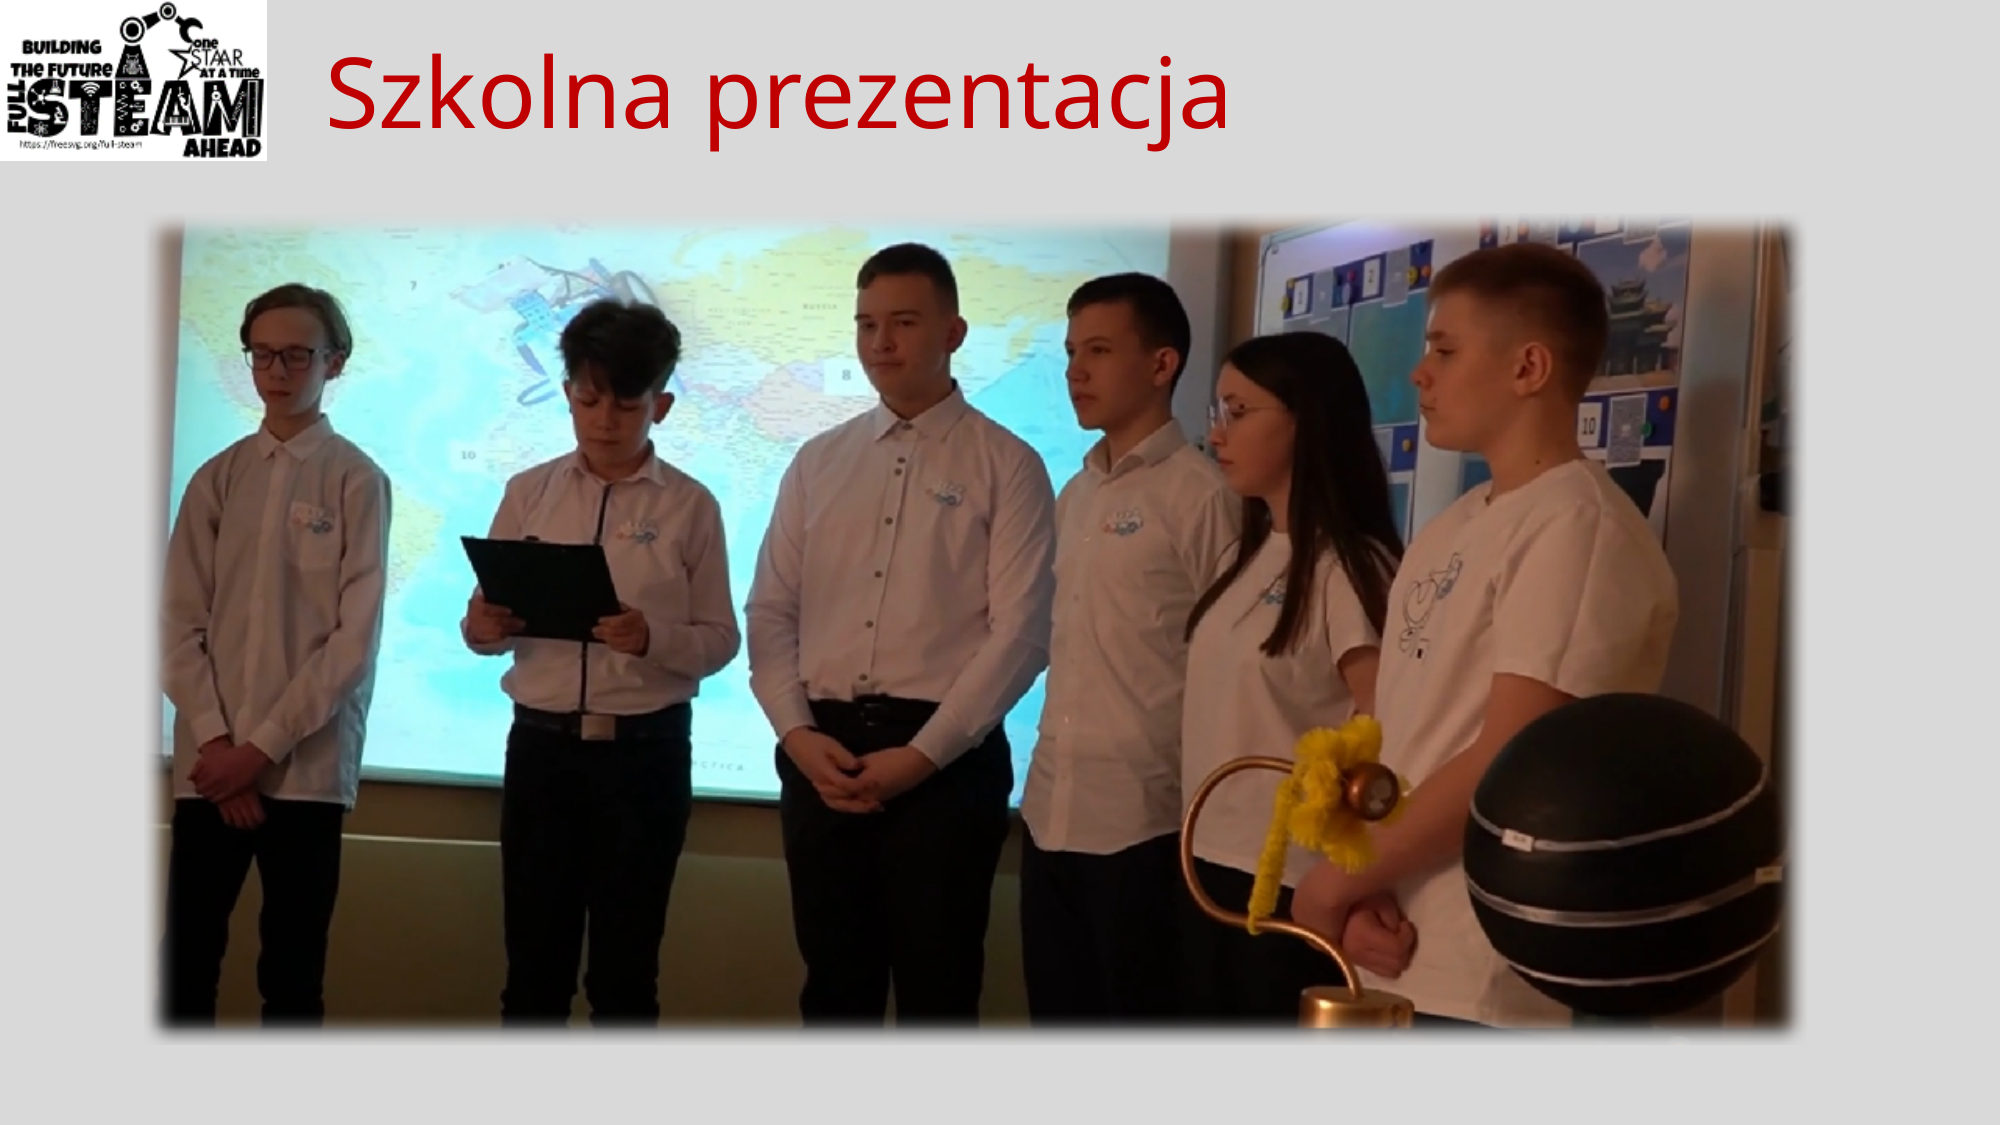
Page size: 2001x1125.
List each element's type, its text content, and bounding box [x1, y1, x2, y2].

title Szkolna prezentacja [285, 13, 1274, 158]
picture [144, 213, 1809, 1045]
picture [0, 0, 267, 161]
